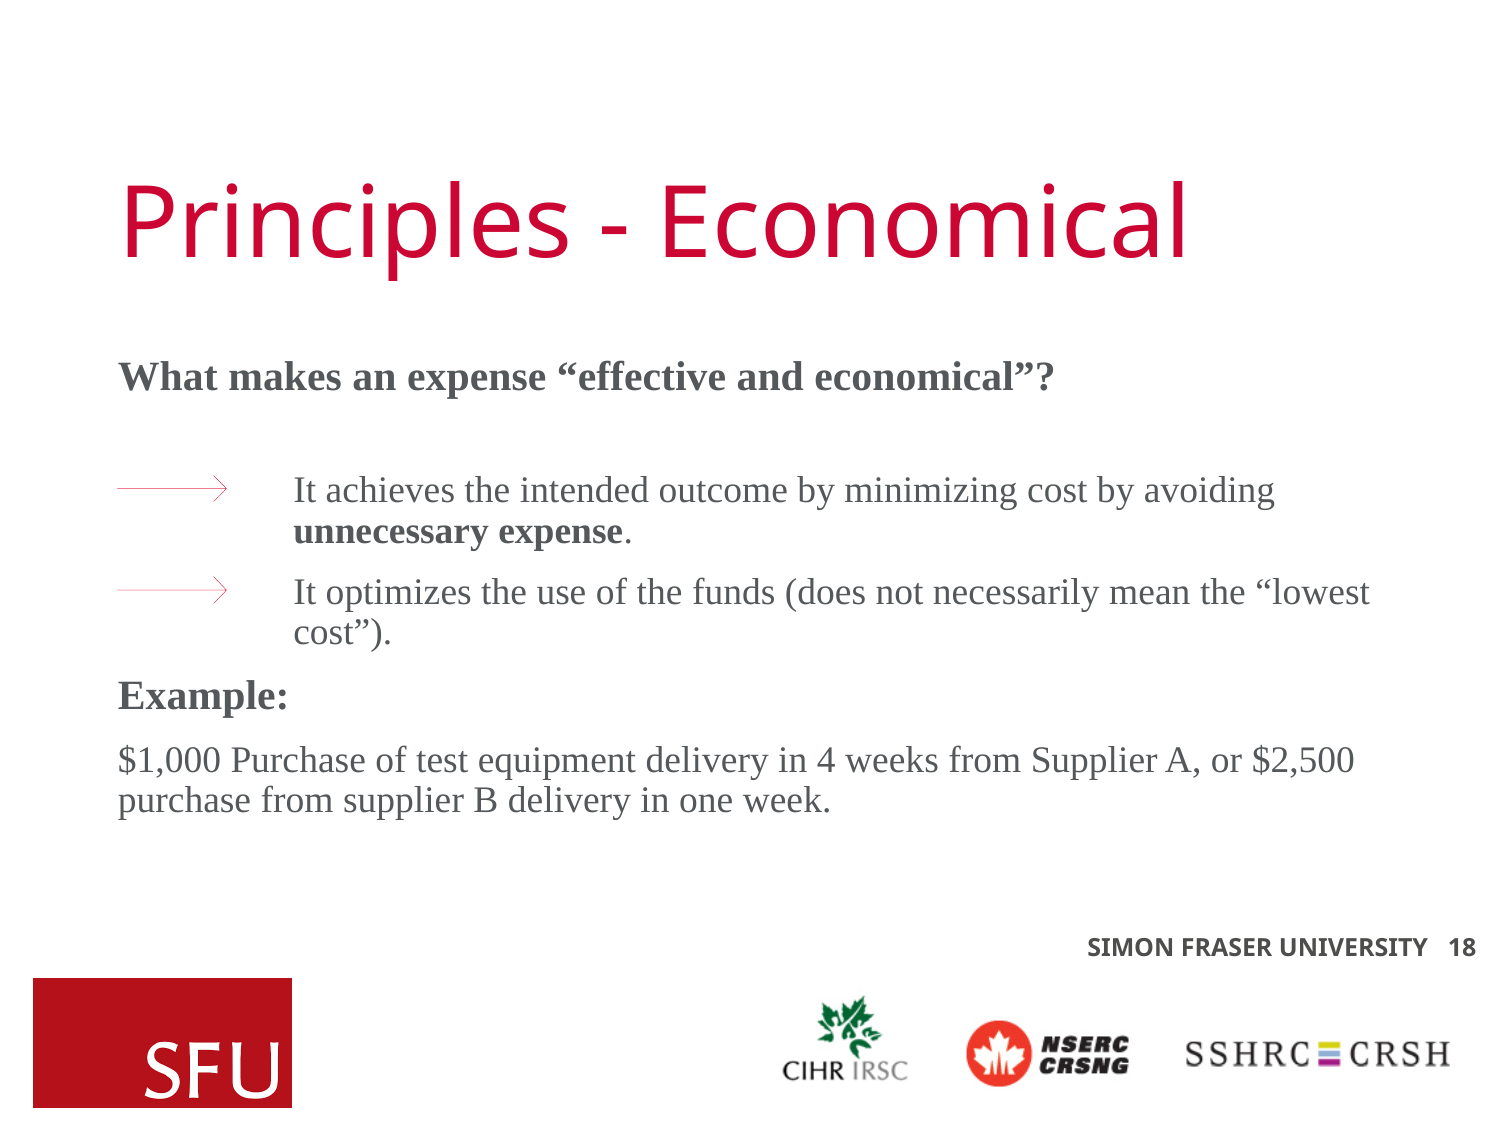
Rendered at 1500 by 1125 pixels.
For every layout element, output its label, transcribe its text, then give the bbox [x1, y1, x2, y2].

text_box SIMON FRASER UNIVERSITY 18 [1031, 918, 1492, 976]
picture [117, 475, 223, 502]
title Principles - Economical [103, 163, 1397, 278]
list What makes an expense “effective and economical”? It achieves the intended outcome by minimizing cost by avoiding unnecessary expense. It optimizes the use of the funds (does not necessarily mean the “lowest cost”). Example: $1,000 Purchase of test equipment delivery in 4 weeks from Supplier A, or $2,500 purchase from supplier B delivery in one week. [103, 347, 1397, 866]
picture [117, 576, 223, 604]
picture [710, 976, 1500, 1117]
picture [33, 978, 292, 1108]
